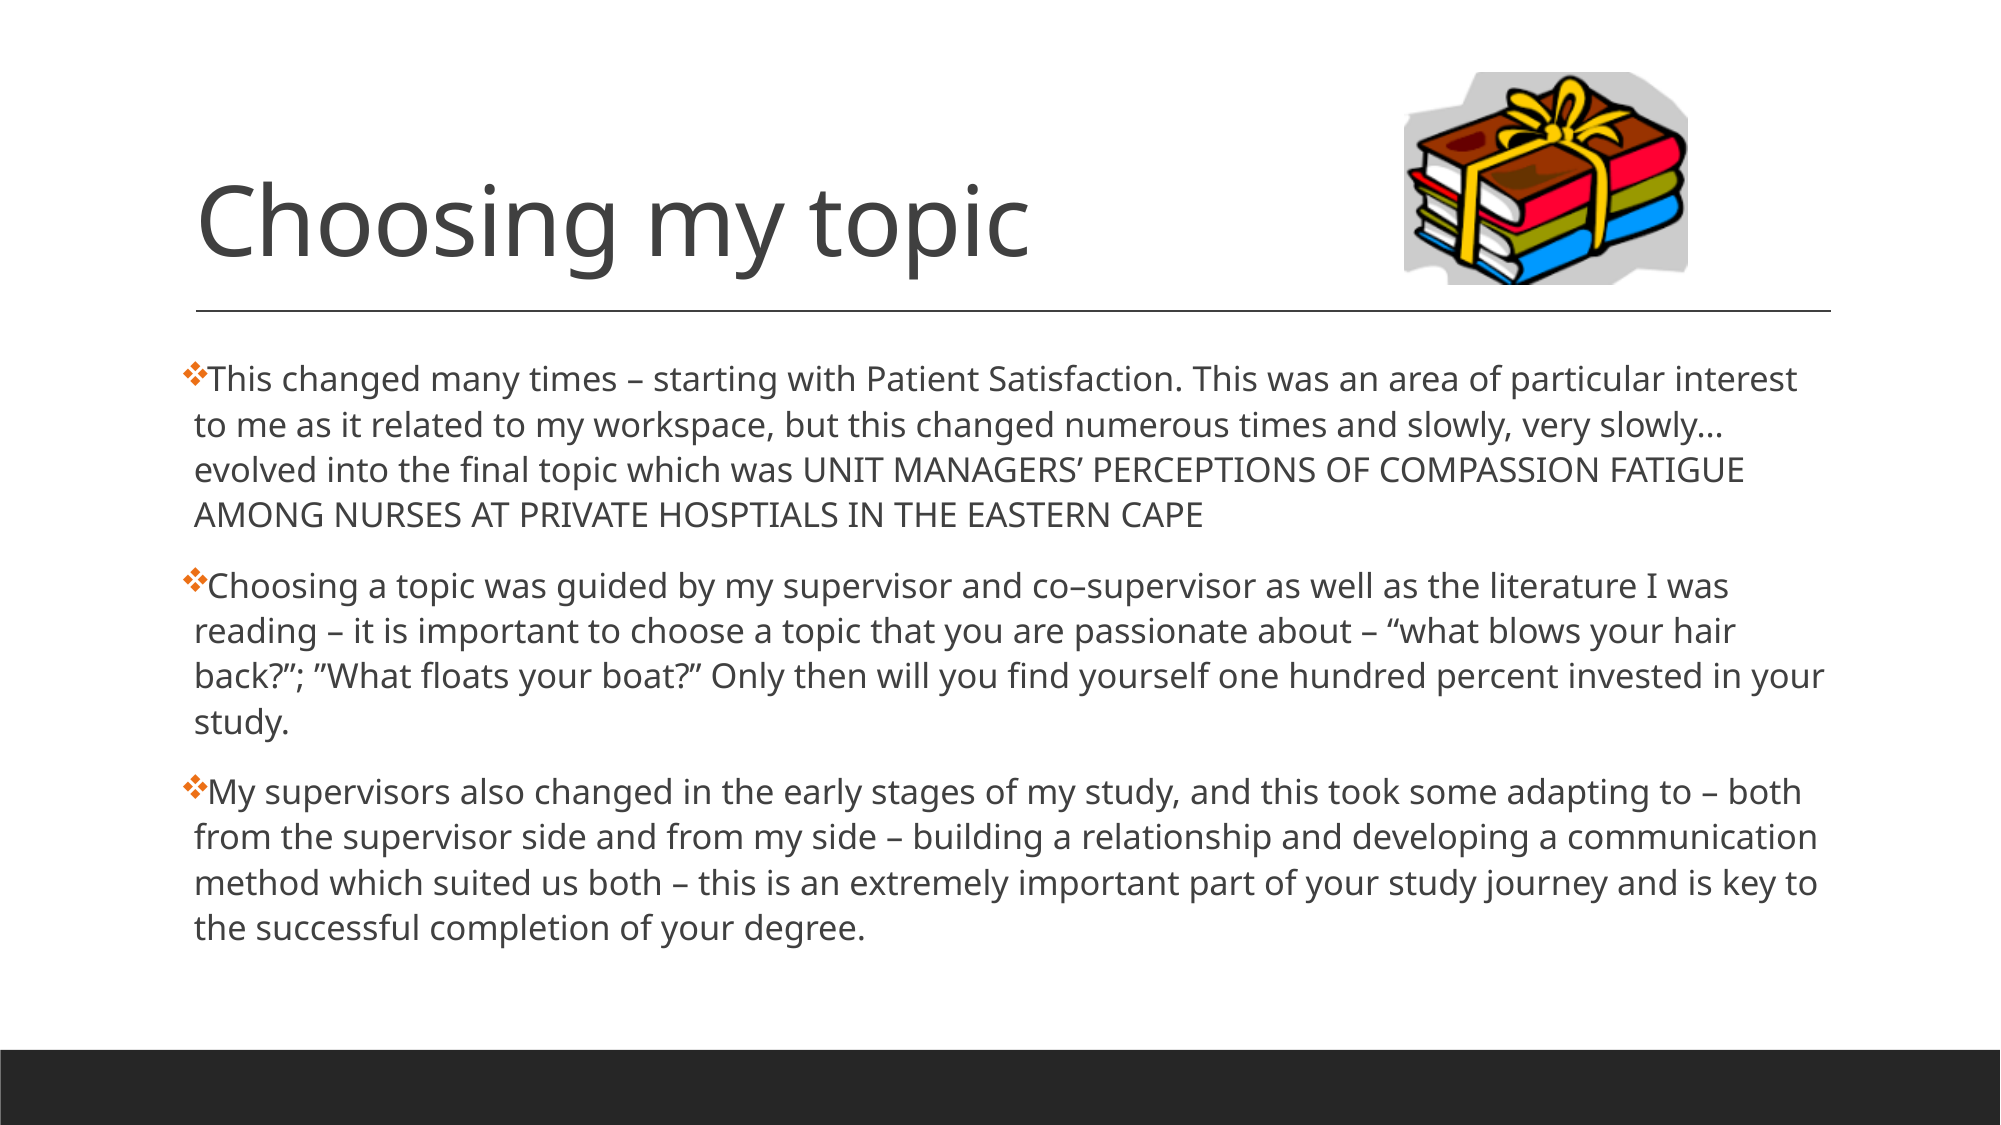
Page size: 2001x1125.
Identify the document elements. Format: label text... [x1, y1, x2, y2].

title Choosing my topic [180, 47, 1830, 285]
list This changed many times – starting with Patient Satisfaction. This was an area of particular interest to me as it related to my workspace, but this changed numerous times and slowly, very slowly… evolved into the final topic which was UNIT MANAGERS’ PERCEPTIONS OF COMPASSION FATIGUE AMONG NURSES AT PRIVATE HOSPTIALS IN THE EASTERN CAPE Choosing a topic was guided by my supervisor and co–supervisor as well as the literature I was reading – it is important to choose a topic that you are passionate about – “what blows your hair back?”; ”What floats your boat?” Only then will you find yourself one hundred percent invested in your study. My supervisors also changed in the early stages of my study, and this took some adapting to – both from the supervisor side and from my side – building a relationship and developing a communication method which suited us both – this is an extremely important part of your study journey and is key to the successful completion of your degree. [180, 345, 1830, 963]
picture [1403, 71, 1688, 286]
